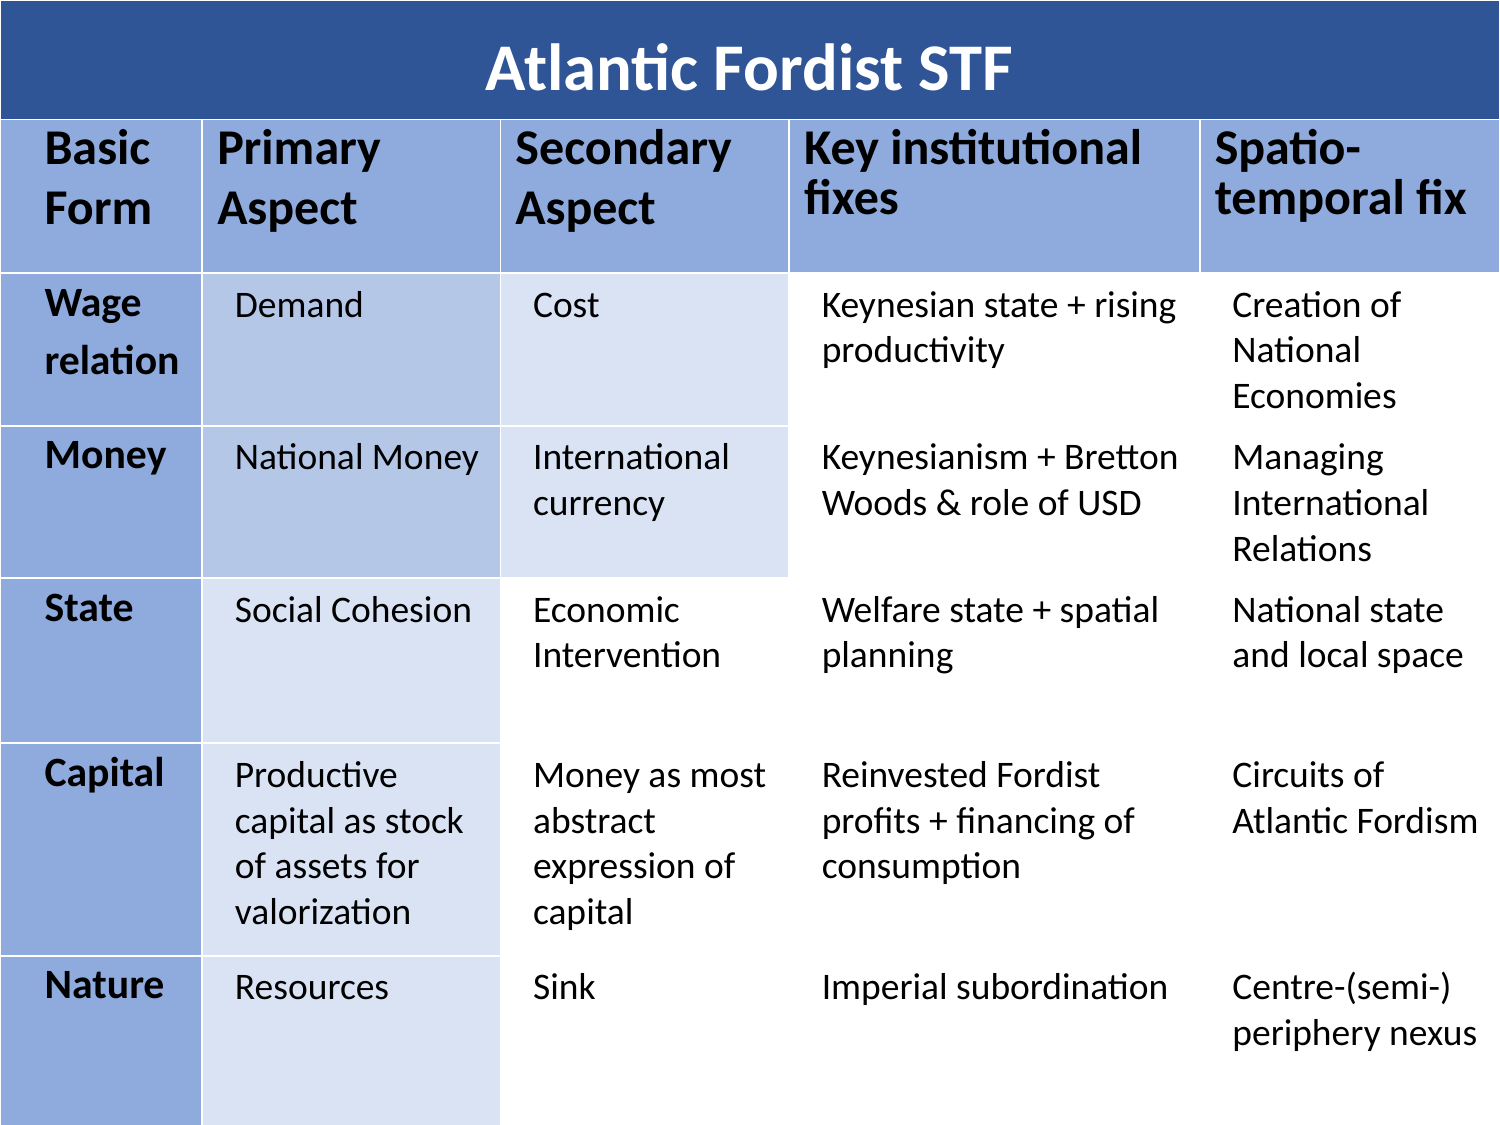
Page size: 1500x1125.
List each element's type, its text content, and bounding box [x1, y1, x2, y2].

table_cell Resources [203, 957, 500, 1125]
table_cell Cost [501, 274, 788, 425]
table_cell Wage relation [1, 274, 201, 425]
table_cell Money [1, 427, 201, 577]
table_cell Demand [203, 274, 500, 425]
table_cell Centre-(semi-) periphery nexus [1201, 957, 1499, 1125]
table_header Atlantic Fordist STF [1, 1, 1499, 119]
table_cell Welfare state + spatial planning [790, 579, 1199, 742]
table_cell Keynesianism + Bretton Woods & role of USD [790, 427, 1199, 577]
table_cell Spatio-temporal fix [1201, 120, 1499, 272]
table_cell National state and local space [1201, 579, 1499, 742]
table_cell Basic Form [1, 120, 201, 272]
table_cell Key institutional fixes [790, 120, 1199, 272]
table_cell Imperial subordination [790, 957, 1199, 1125]
table_cell State [1, 579, 201, 742]
table_cell International currency [501, 427, 788, 577]
table_cell Secondary Aspect [501, 120, 788, 272]
table_cell Sink [501, 957, 788, 1125]
table_cell Economic Intervention [501, 579, 788, 742]
table_cell Productive capital as stock of assets for valorization [203, 744, 500, 955]
table_cell Primary Aspect [203, 120, 500, 272]
table_cell Circuits of Atlantic Fordism [1201, 744, 1499, 955]
table_cell Capital [1, 744, 201, 955]
table_cell Managing International Relations [1201, 427, 1499, 577]
table_cell National Money [203, 427, 500, 577]
table_cell Money as most abstract expression of capital [501, 744, 788, 955]
table_cell Nature [1, 957, 201, 1125]
table_cell Keynesian state + rising productivity [790, 274, 1199, 425]
table_cell Reinvested Fordist profits + financing of consumption [790, 744, 1199, 955]
table_cell Creation of National Economies [1201, 274, 1499, 425]
table_cell Social Cohesion [203, 579, 500, 742]
